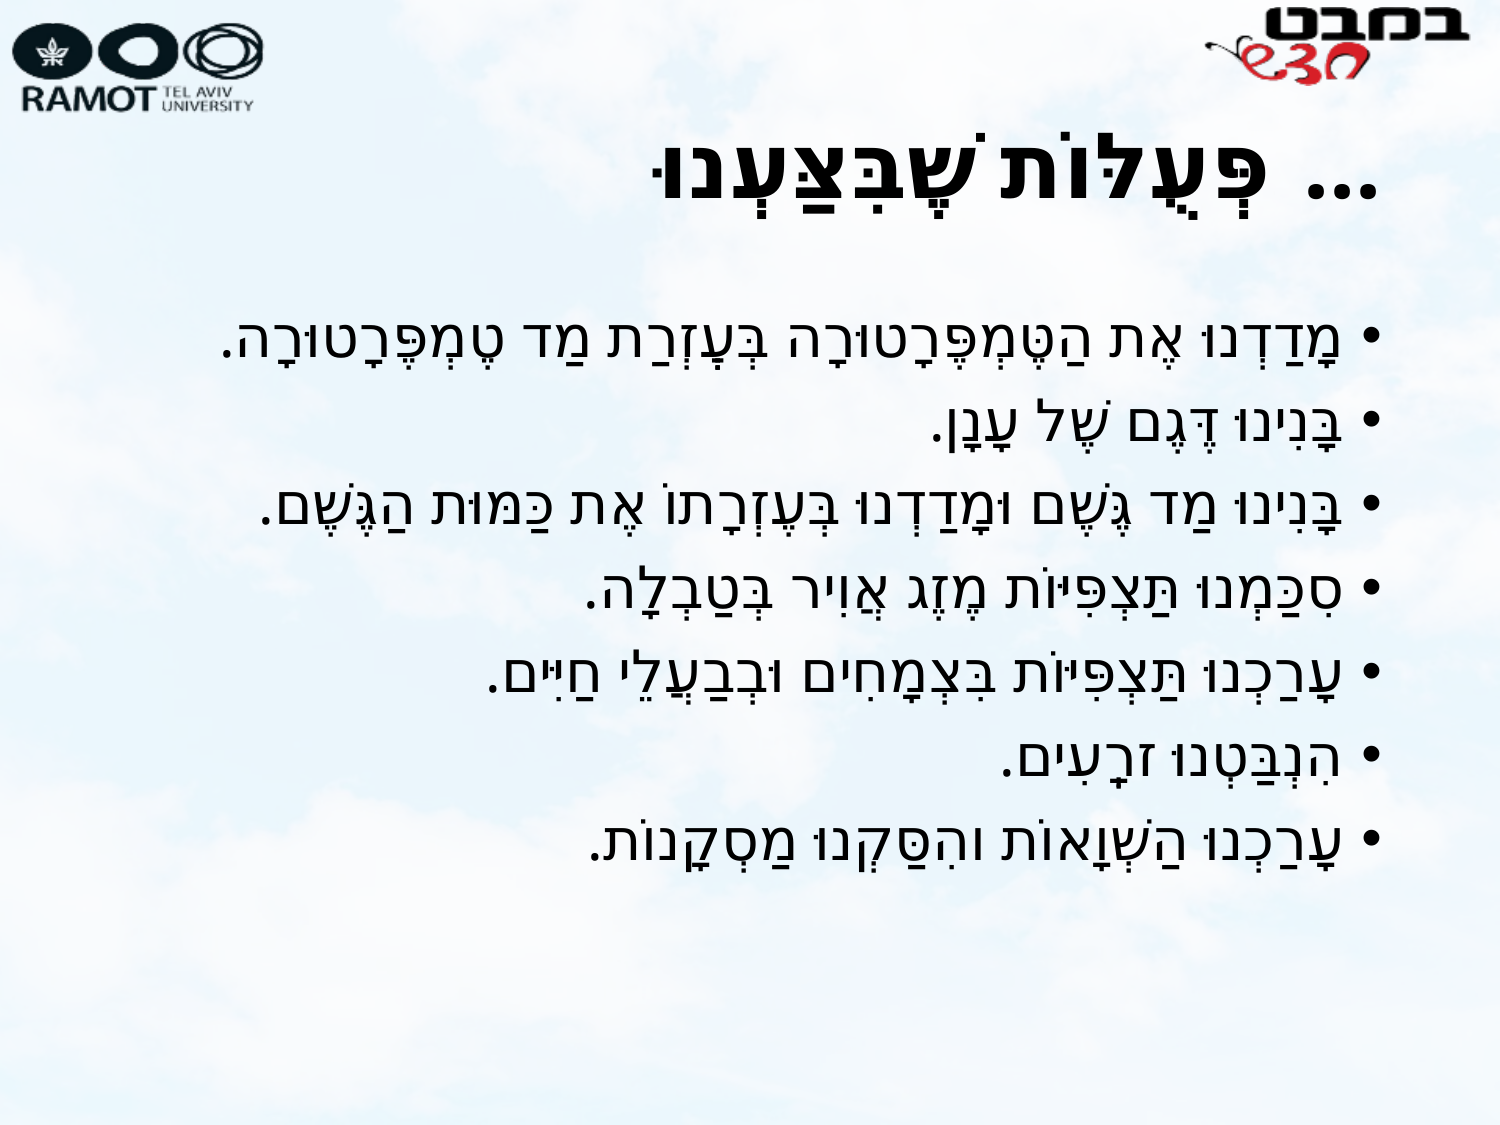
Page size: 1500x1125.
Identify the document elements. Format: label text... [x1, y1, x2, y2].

title פְּעֻלּוֹת שֶׁבִּצַּעְנוּ... [103, 59, 1397, 278]
picture [0, 11, 277, 122]
picture [1204, 7, 1471, 86]
list מָדַדְנוּ אֶת הַטֶּמְפֶּרָטוּרָה בְּעְְֶזְרַת מַד טֶמְפֶּרָטוּרָה. בָּנִינוּ דֶּגֶם שֶׁל עָנָן. בָּנִינוּ מַד גֶּשֶׁם וּמָדַדְנוּ בְּעֶזְרָתוֹ אֶת כַּמּוּת הַגֶּשֶׁם. סִכַּמְנוּ תַּצְפִּיּוֹת מֶזֶג אֲוִיר בְּטַבְלָה. עָרַכְנוּ תַּצְפִּיּוֹת בִּצְמָחִים וּבְבַעֲלֵי חַיִּים. הִנְבַּטְנוּ זרְָעִים. עָרַכְנוּ הַשְׁוָאוֹת והִסַּקְנוּ מַסְקָנוֹת. [103, 299, 1397, 1014]
